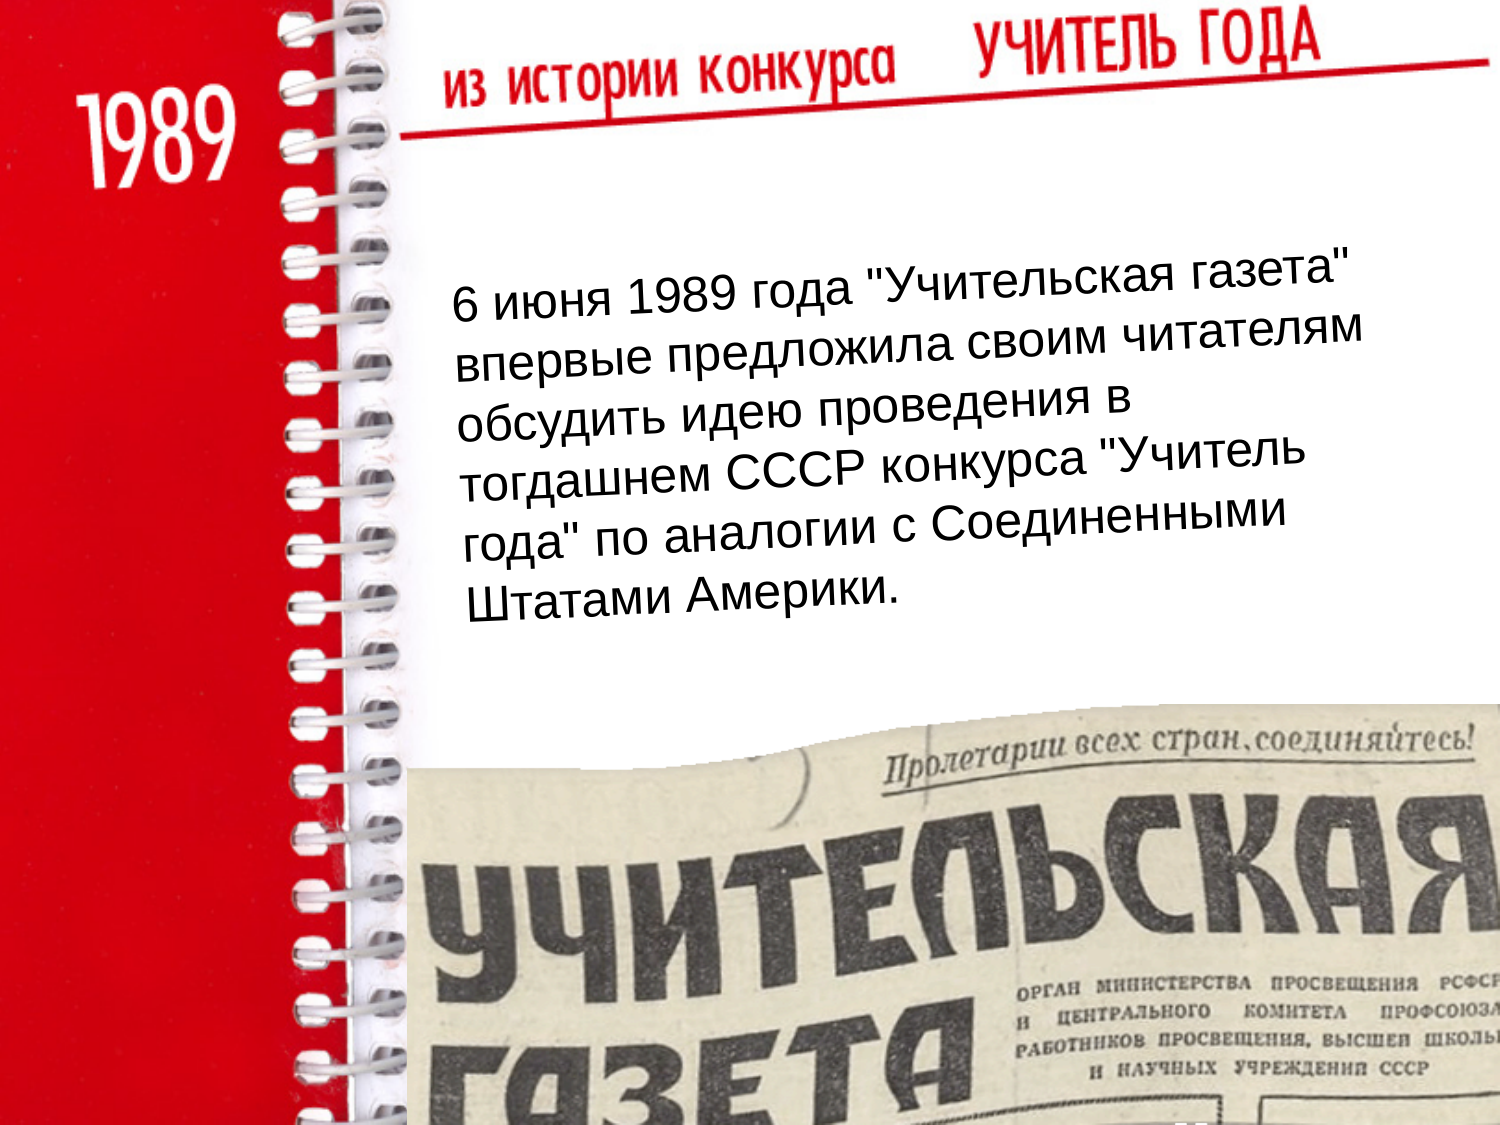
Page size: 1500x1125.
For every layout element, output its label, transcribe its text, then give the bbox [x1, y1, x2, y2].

picture [0, 0, 1500, 1125]
text_box 6 июня 1989 года "Учительская газета" впервые предложила своим читателям обсудить идею проведения в тогдашнем СССР конкурса "Учитель года" по аналогии с Соединенными Штатами Америки. [434, 221, 1420, 641]
